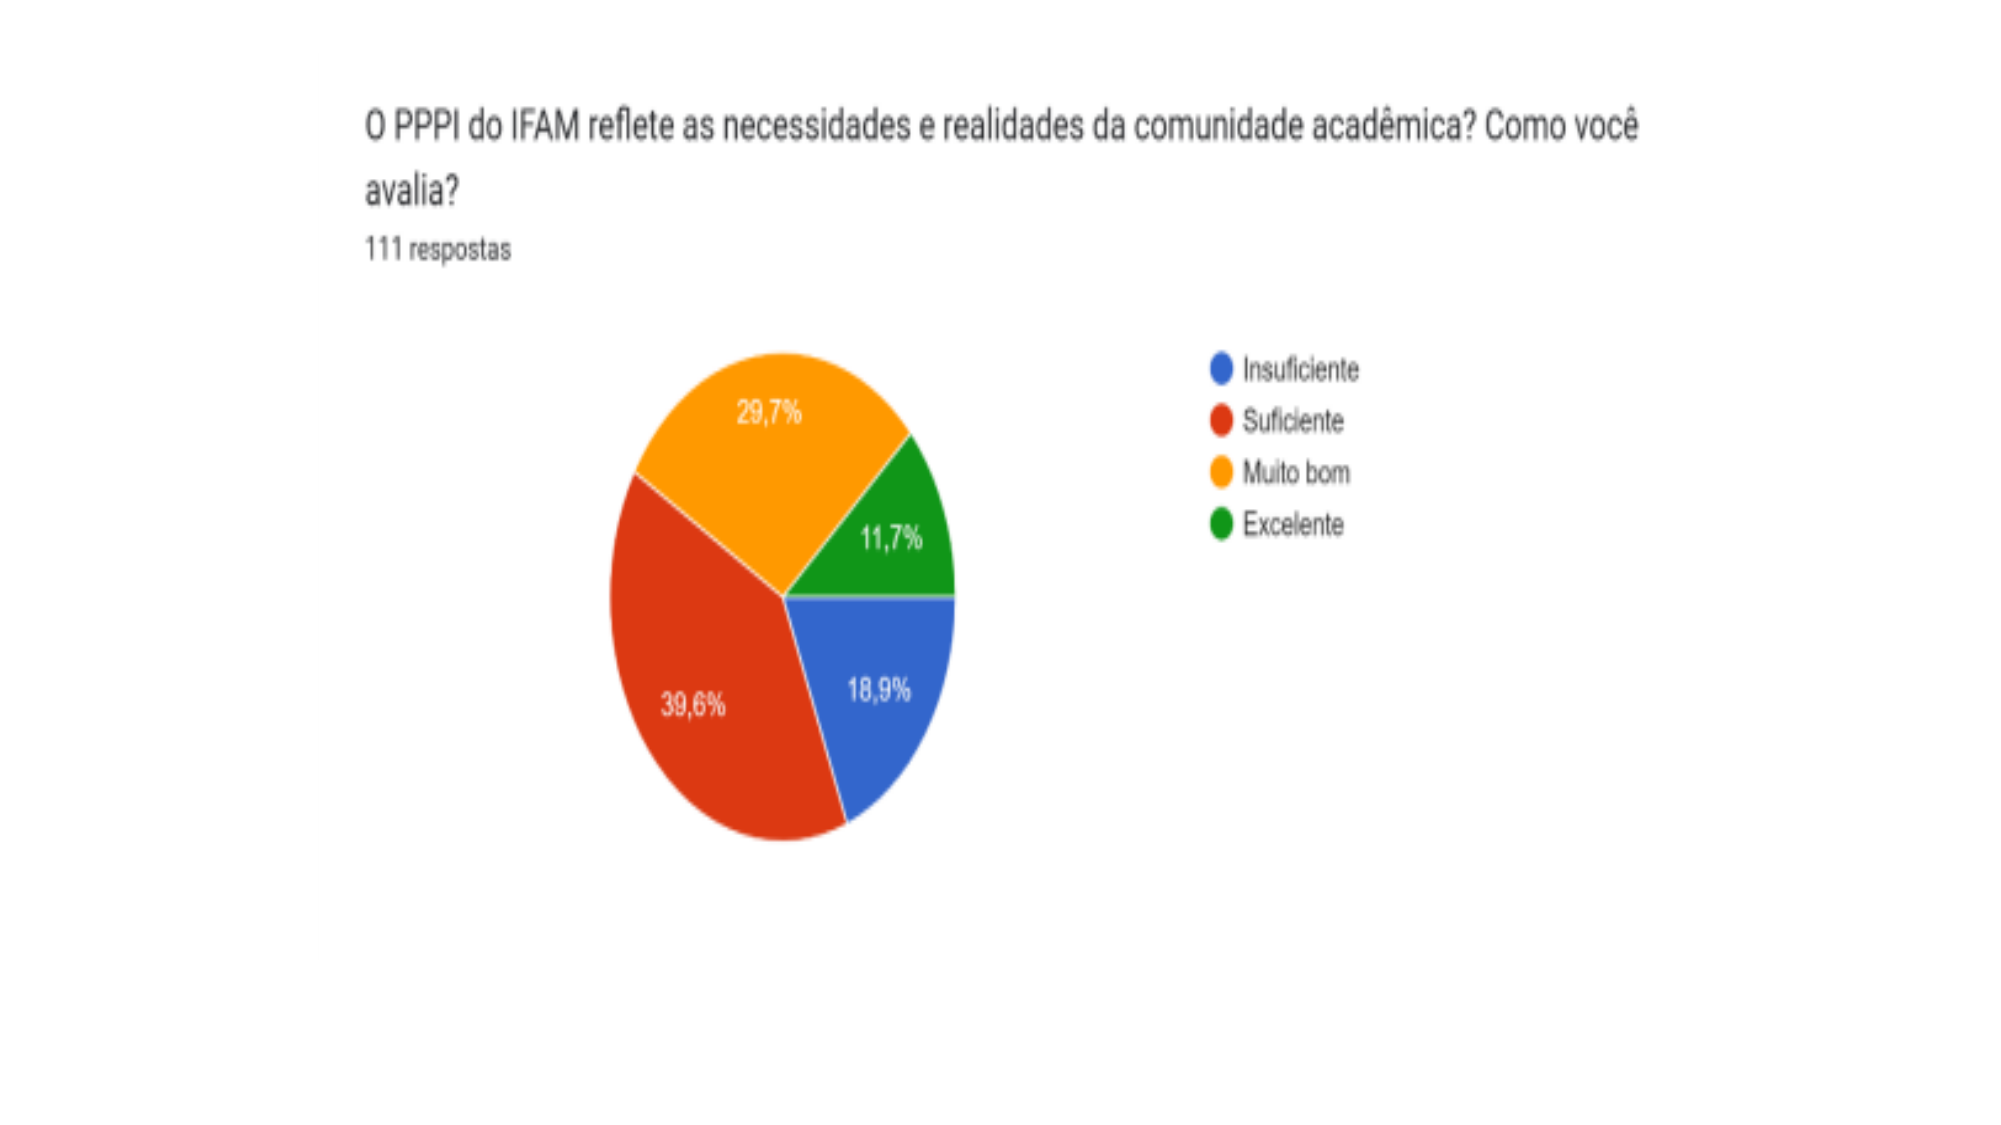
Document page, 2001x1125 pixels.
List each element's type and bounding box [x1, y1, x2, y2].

picture [317, 52, 1672, 960]
